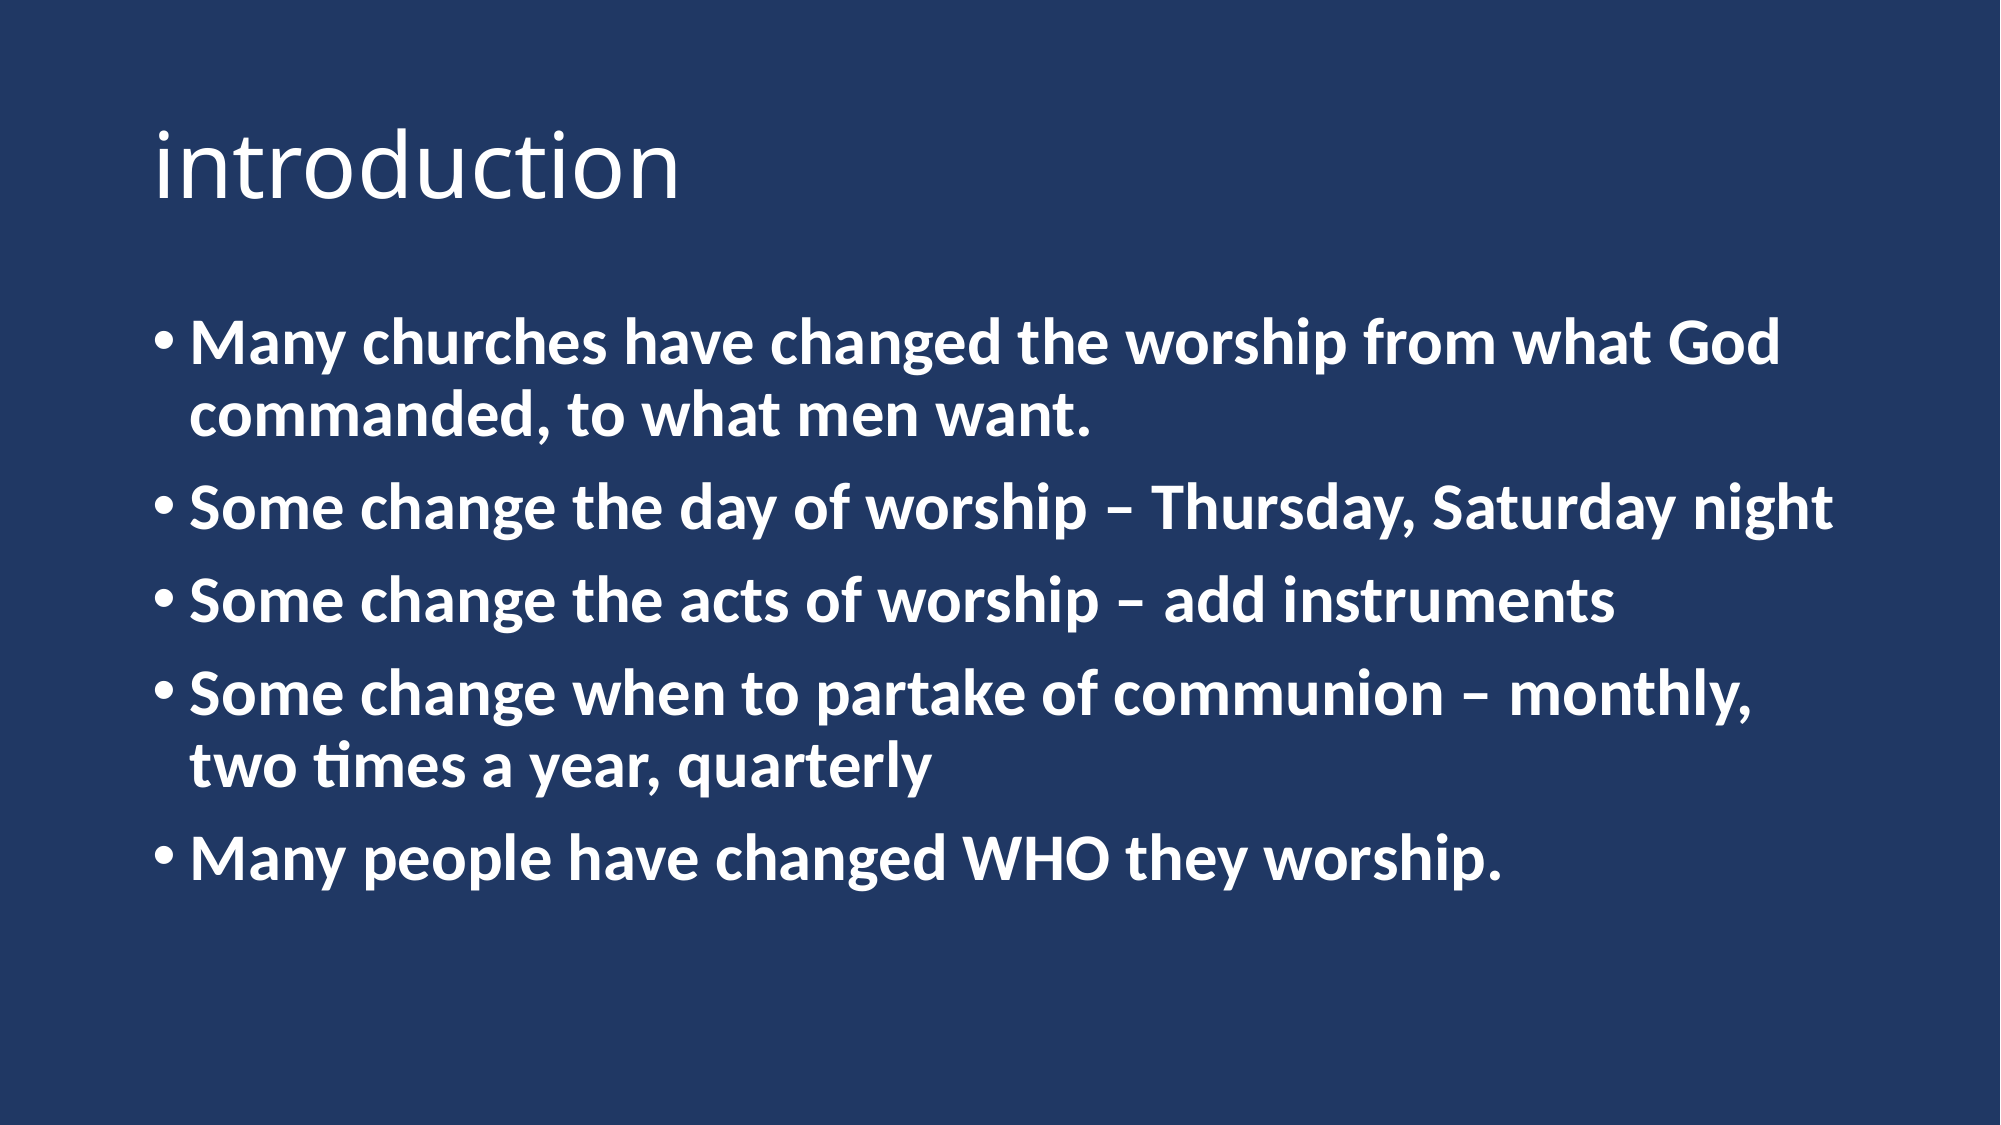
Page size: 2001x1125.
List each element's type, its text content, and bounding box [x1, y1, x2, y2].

list Many churches have changed the worship from what God commanded, to what men want. Some change the day of worship – Thursday, Saturday night Some change the acts of worship – add instruments Some change when to partake of communion – monthly, two times a year, quarterly Many people have changed WHO they worship. [137, 299, 1863, 1014]
title introduction [137, 59, 1863, 278]
